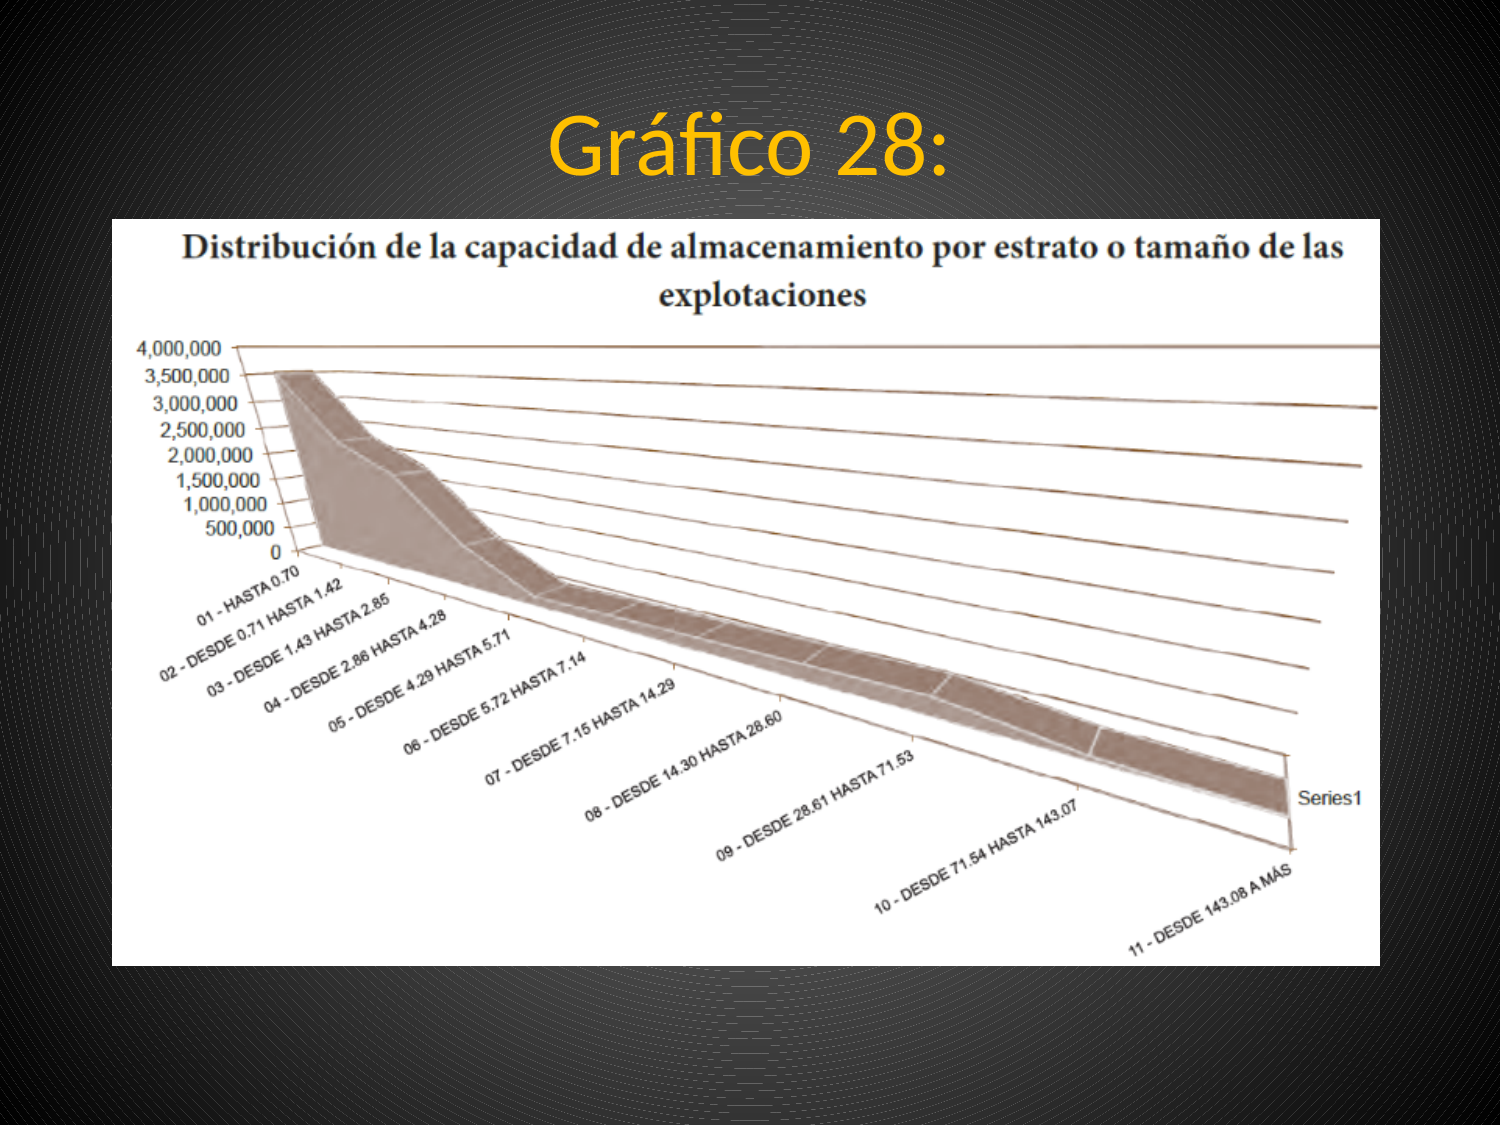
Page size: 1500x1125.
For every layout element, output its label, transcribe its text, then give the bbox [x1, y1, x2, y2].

picture [111, 219, 1380, 966]
title Gráfico 28: [75, 45, 1425, 233]
